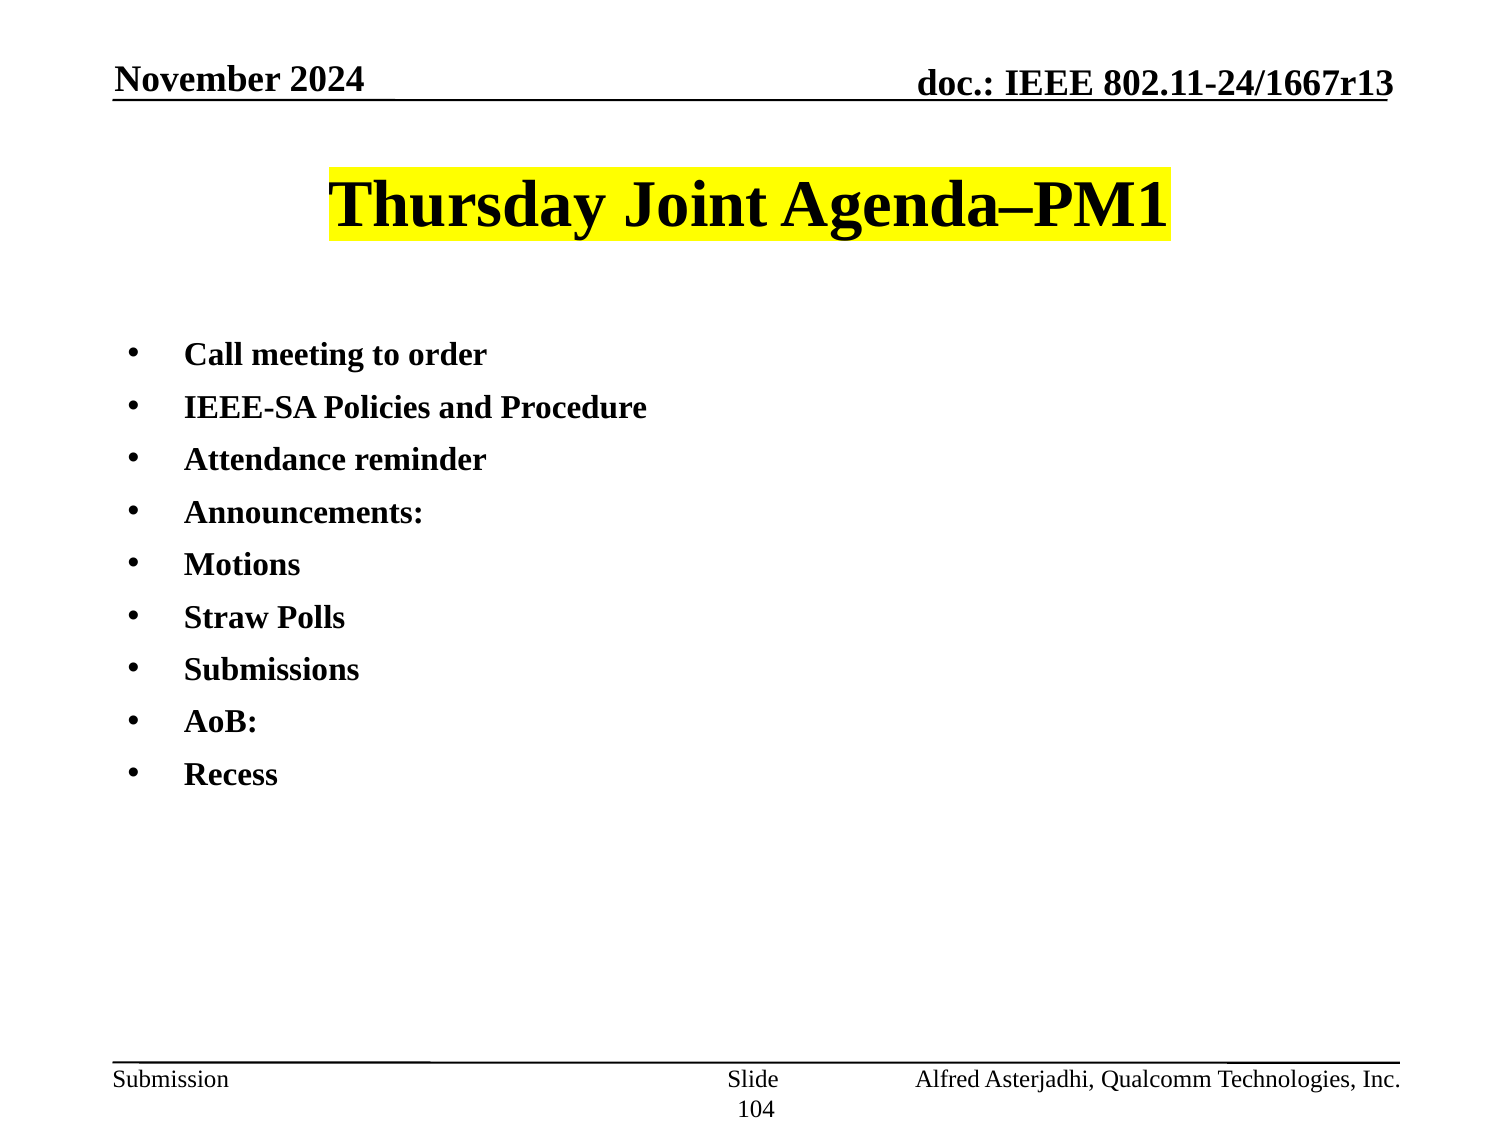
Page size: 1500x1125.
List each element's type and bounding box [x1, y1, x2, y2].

title [112, 112, 1388, 288]
slide_number [712, 1061, 800, 1123]
footer [878, 1061, 1402, 1093]
list [112, 324, 1388, 1000]
slide_number [114, 54, 423, 100]
